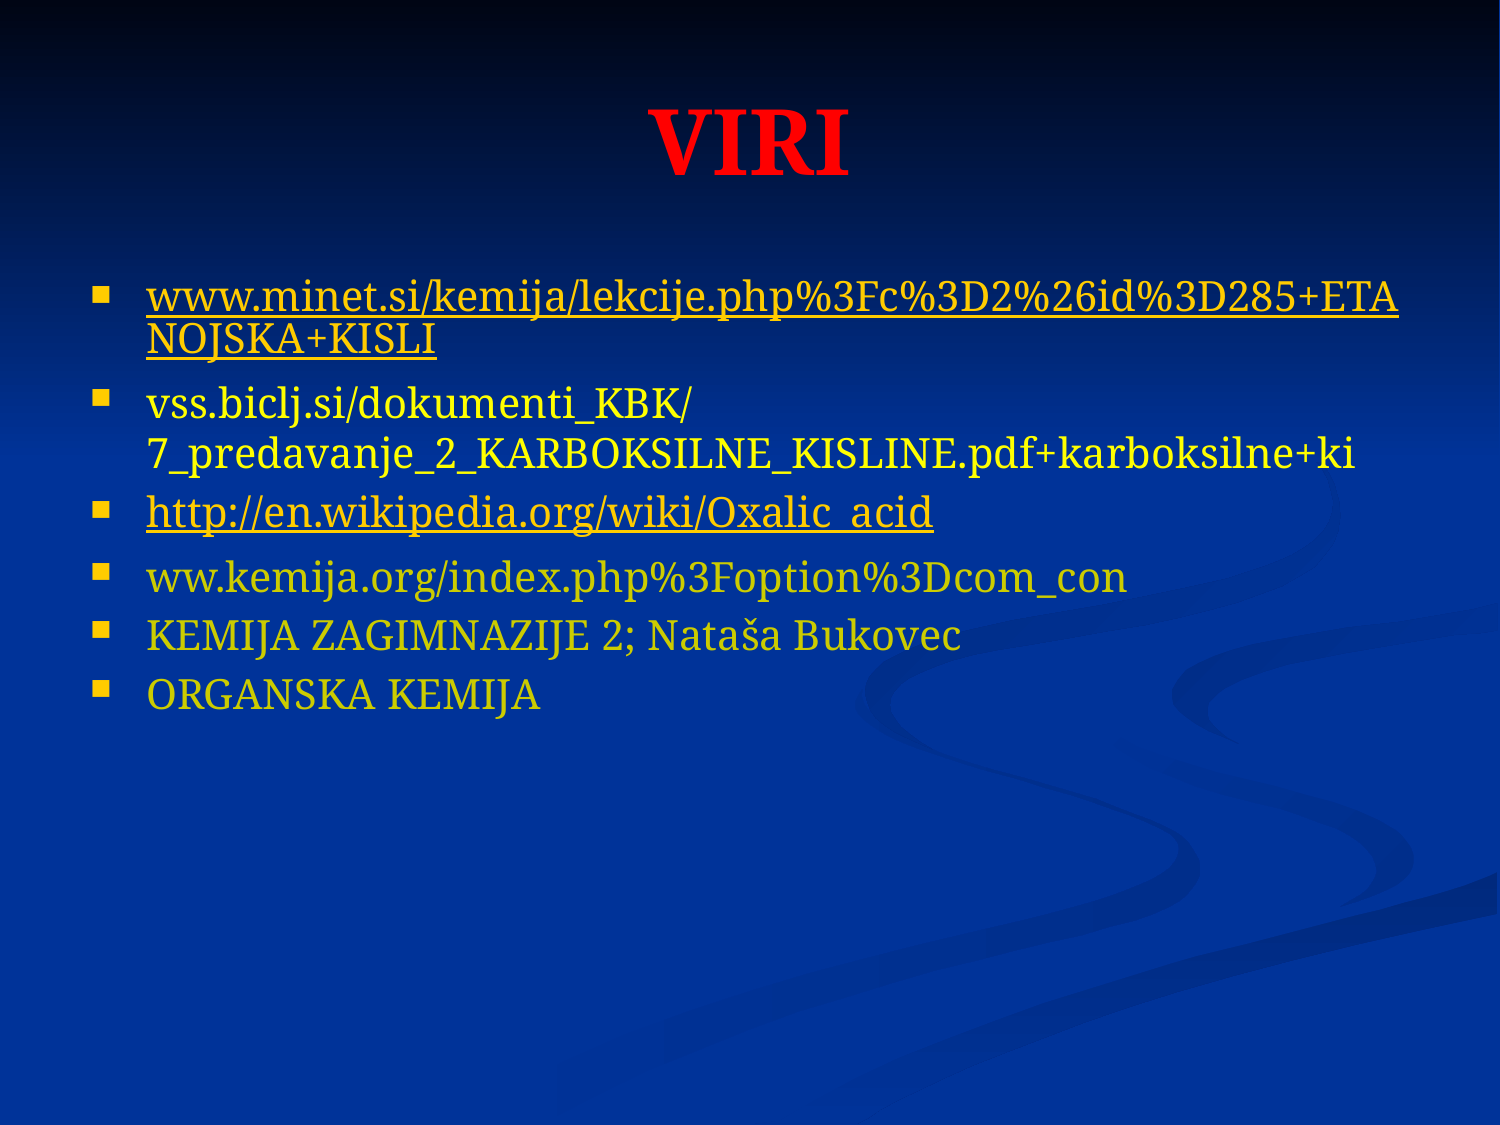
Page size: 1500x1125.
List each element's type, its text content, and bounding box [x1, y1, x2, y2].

list www.minet.si/kemija/lekcije.php%3Fc%3D2%26id%3D285+ETANOJSKA+KISLI vss.biclj.si/dokumenti_KBK/7_predavanje_2_KARBOKSILNE_KISLINE.pdf+karboksilne+ki http://en.wikipedia.org/wiki/Oxalic_acid ww.kemija.org/index.php%3Foption%3Dcom_con KEMIJA ZAGIMNAZIJE 2; Nataša Bukovec ORGANSKA KEMIJA [75, 262, 1425, 1005]
title VIRI [75, 45, 1425, 233]
